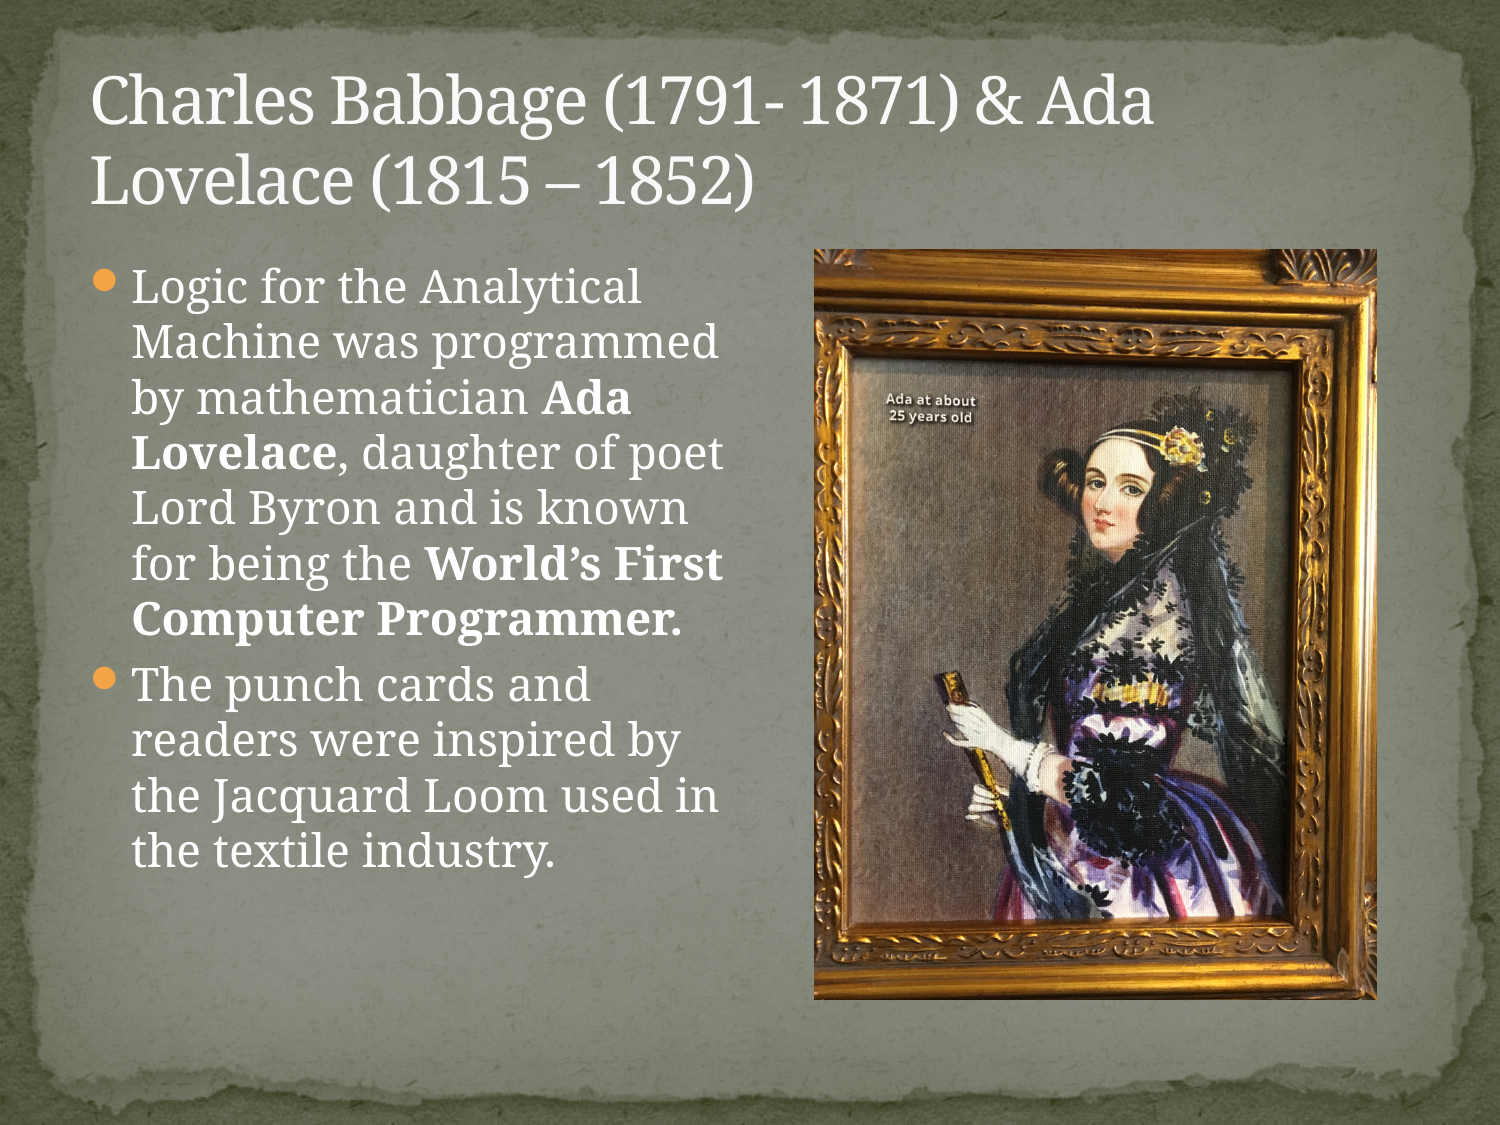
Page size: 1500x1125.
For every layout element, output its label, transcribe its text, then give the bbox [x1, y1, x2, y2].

list Logic for the Analytical Machine was programmed by mathematician Ada Lovelace, daughter of poet Lord Byron and is known for being the World’s First Computer Programmer. The punch cards and readers were inspired by the Jacquard Loom used in the textile industry. [75, 249, 741, 1000]
title Charles Babbage (1791- 1871) & Ada Lovelace (1815 – 1852) [74, 24, 1425, 225]
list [817, 252, 1375, 999]
